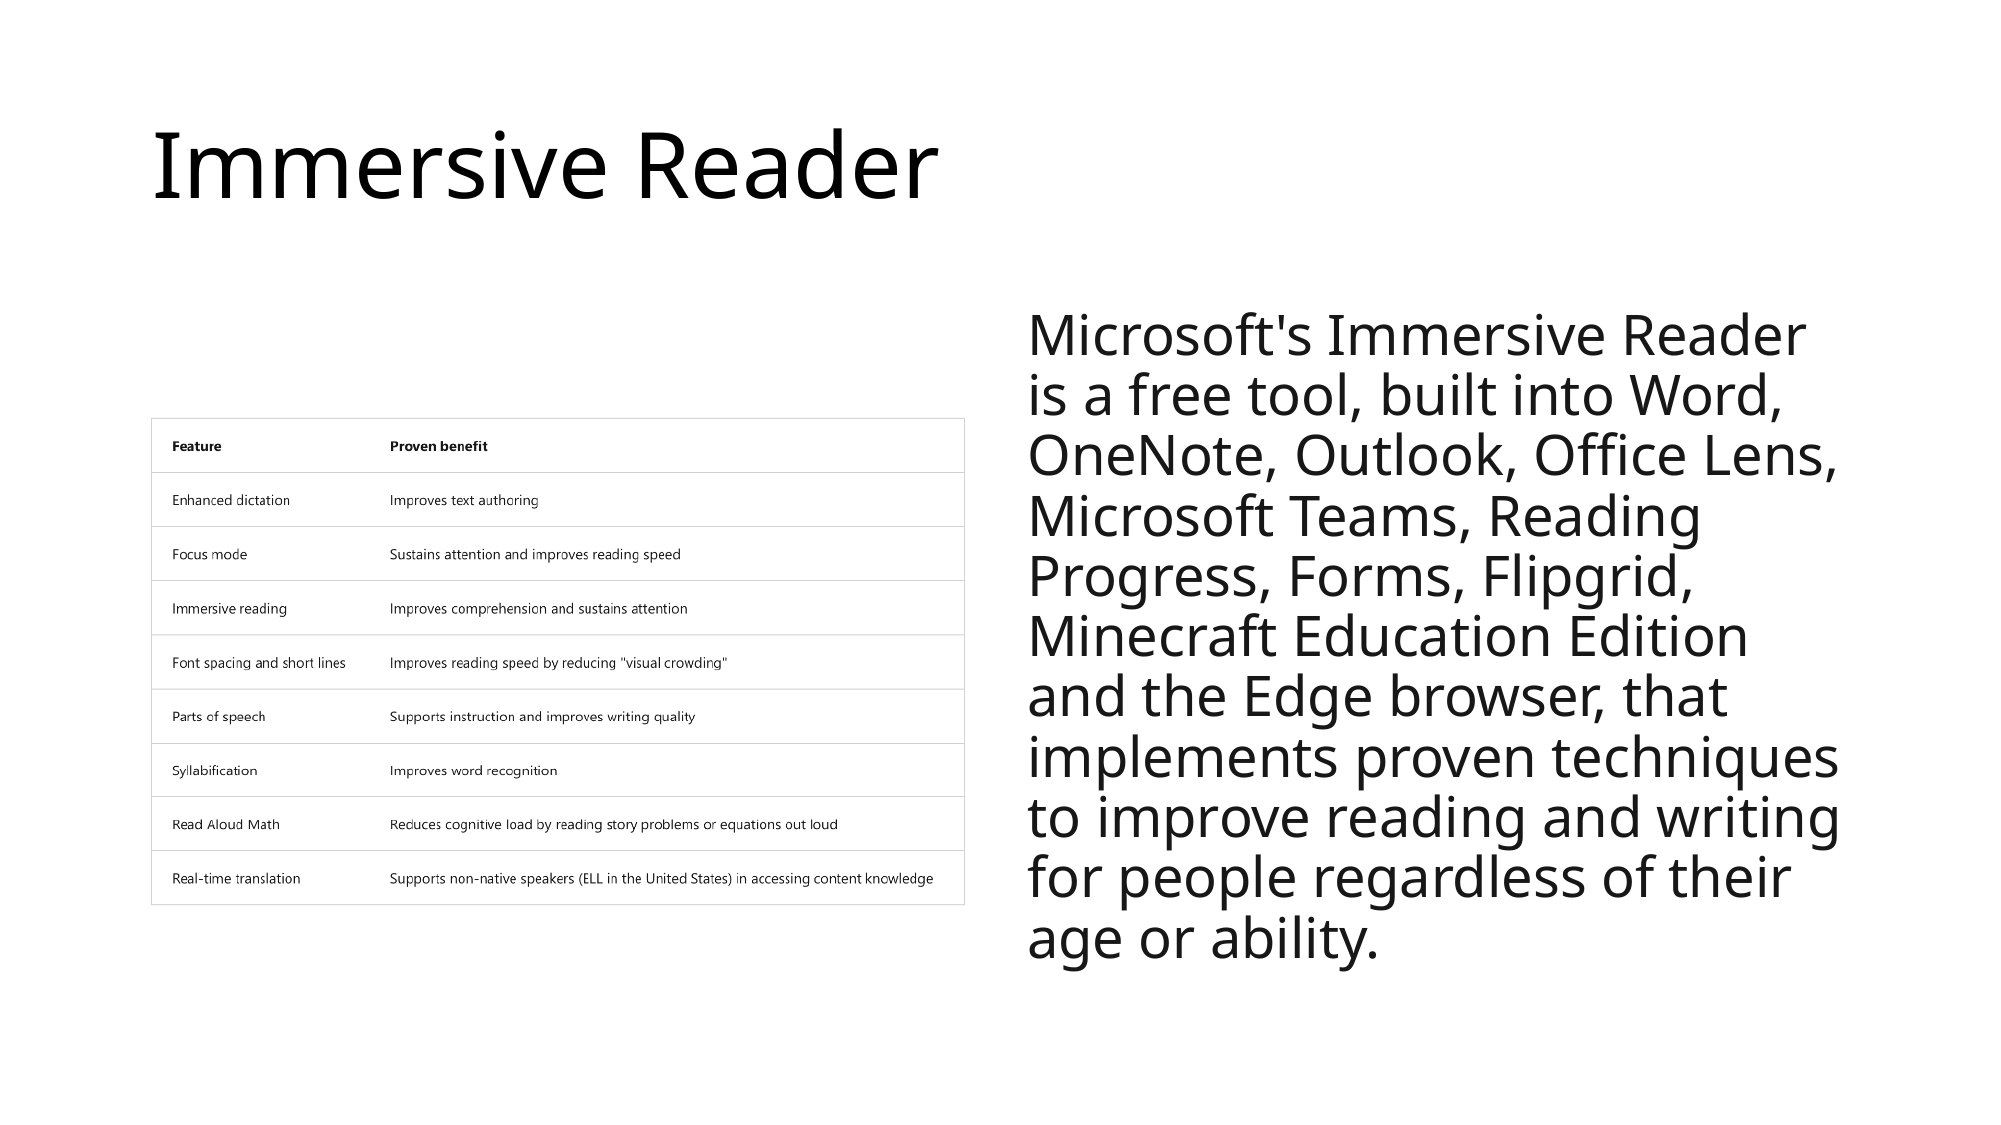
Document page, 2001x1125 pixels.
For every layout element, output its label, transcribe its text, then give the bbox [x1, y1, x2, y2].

list Microsoft's Immersive Reader is a free tool, built into Word, OneNote, Outlook, Office Lens, Microsoft Teams, Reading Progress, Forms, Flipgrid, Minecraft Education Edition and the Edge browser, that implements proven techniques to improve reading and writing for people regardless of their age or ability. [1012, 299, 1863, 1014]
title Immersive Reader [137, 59, 1863, 278]
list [137, 391, 988, 922]
